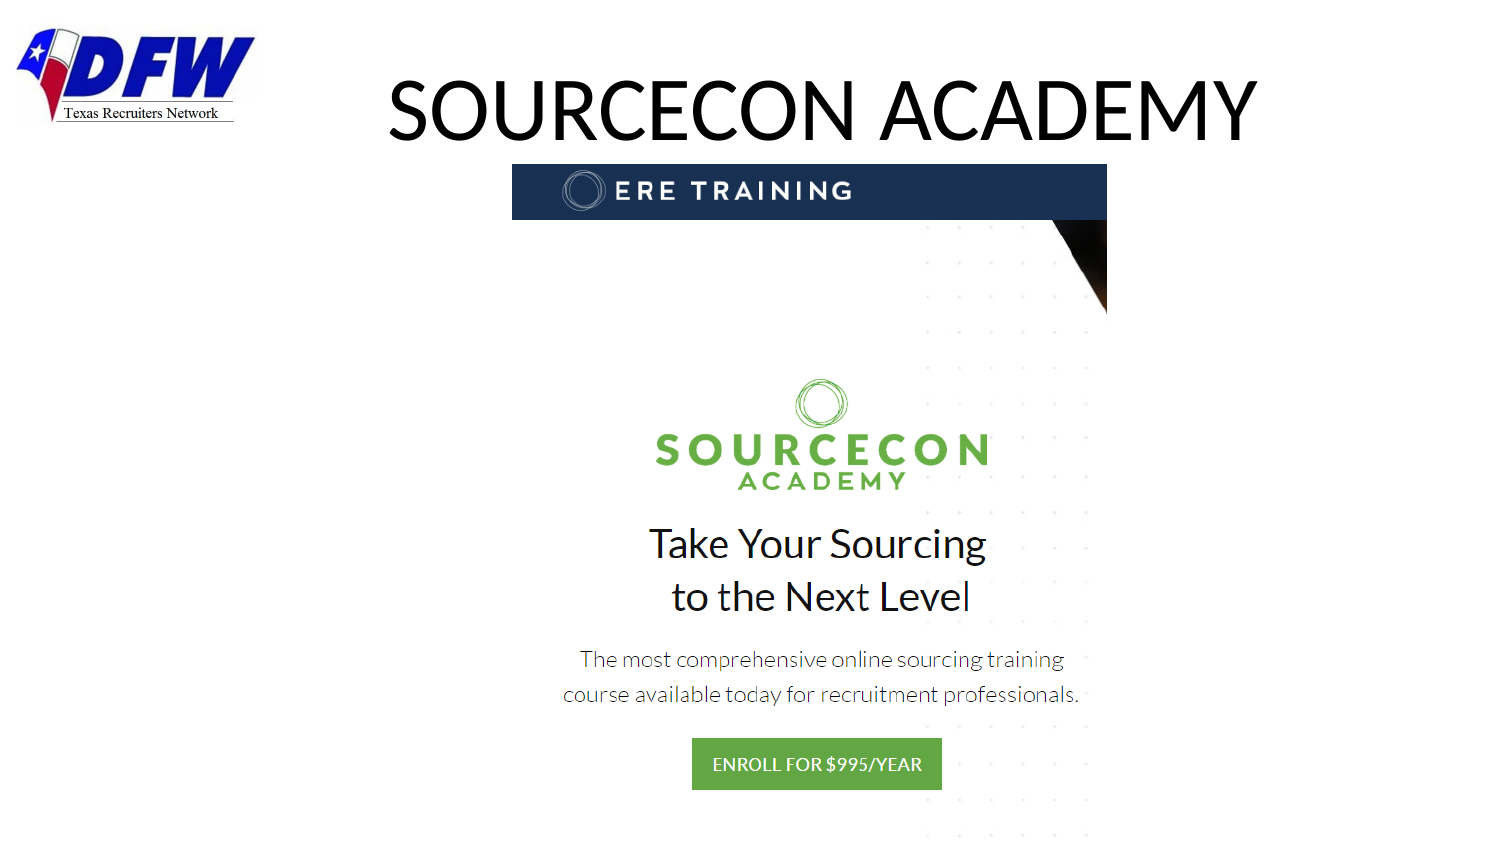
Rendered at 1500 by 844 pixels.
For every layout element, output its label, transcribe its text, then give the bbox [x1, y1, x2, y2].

text_box SOURCECON ACADEMY [372, 41, 1323, 167]
picture [0, 5, 275, 145]
picture [512, 164, 1107, 844]
